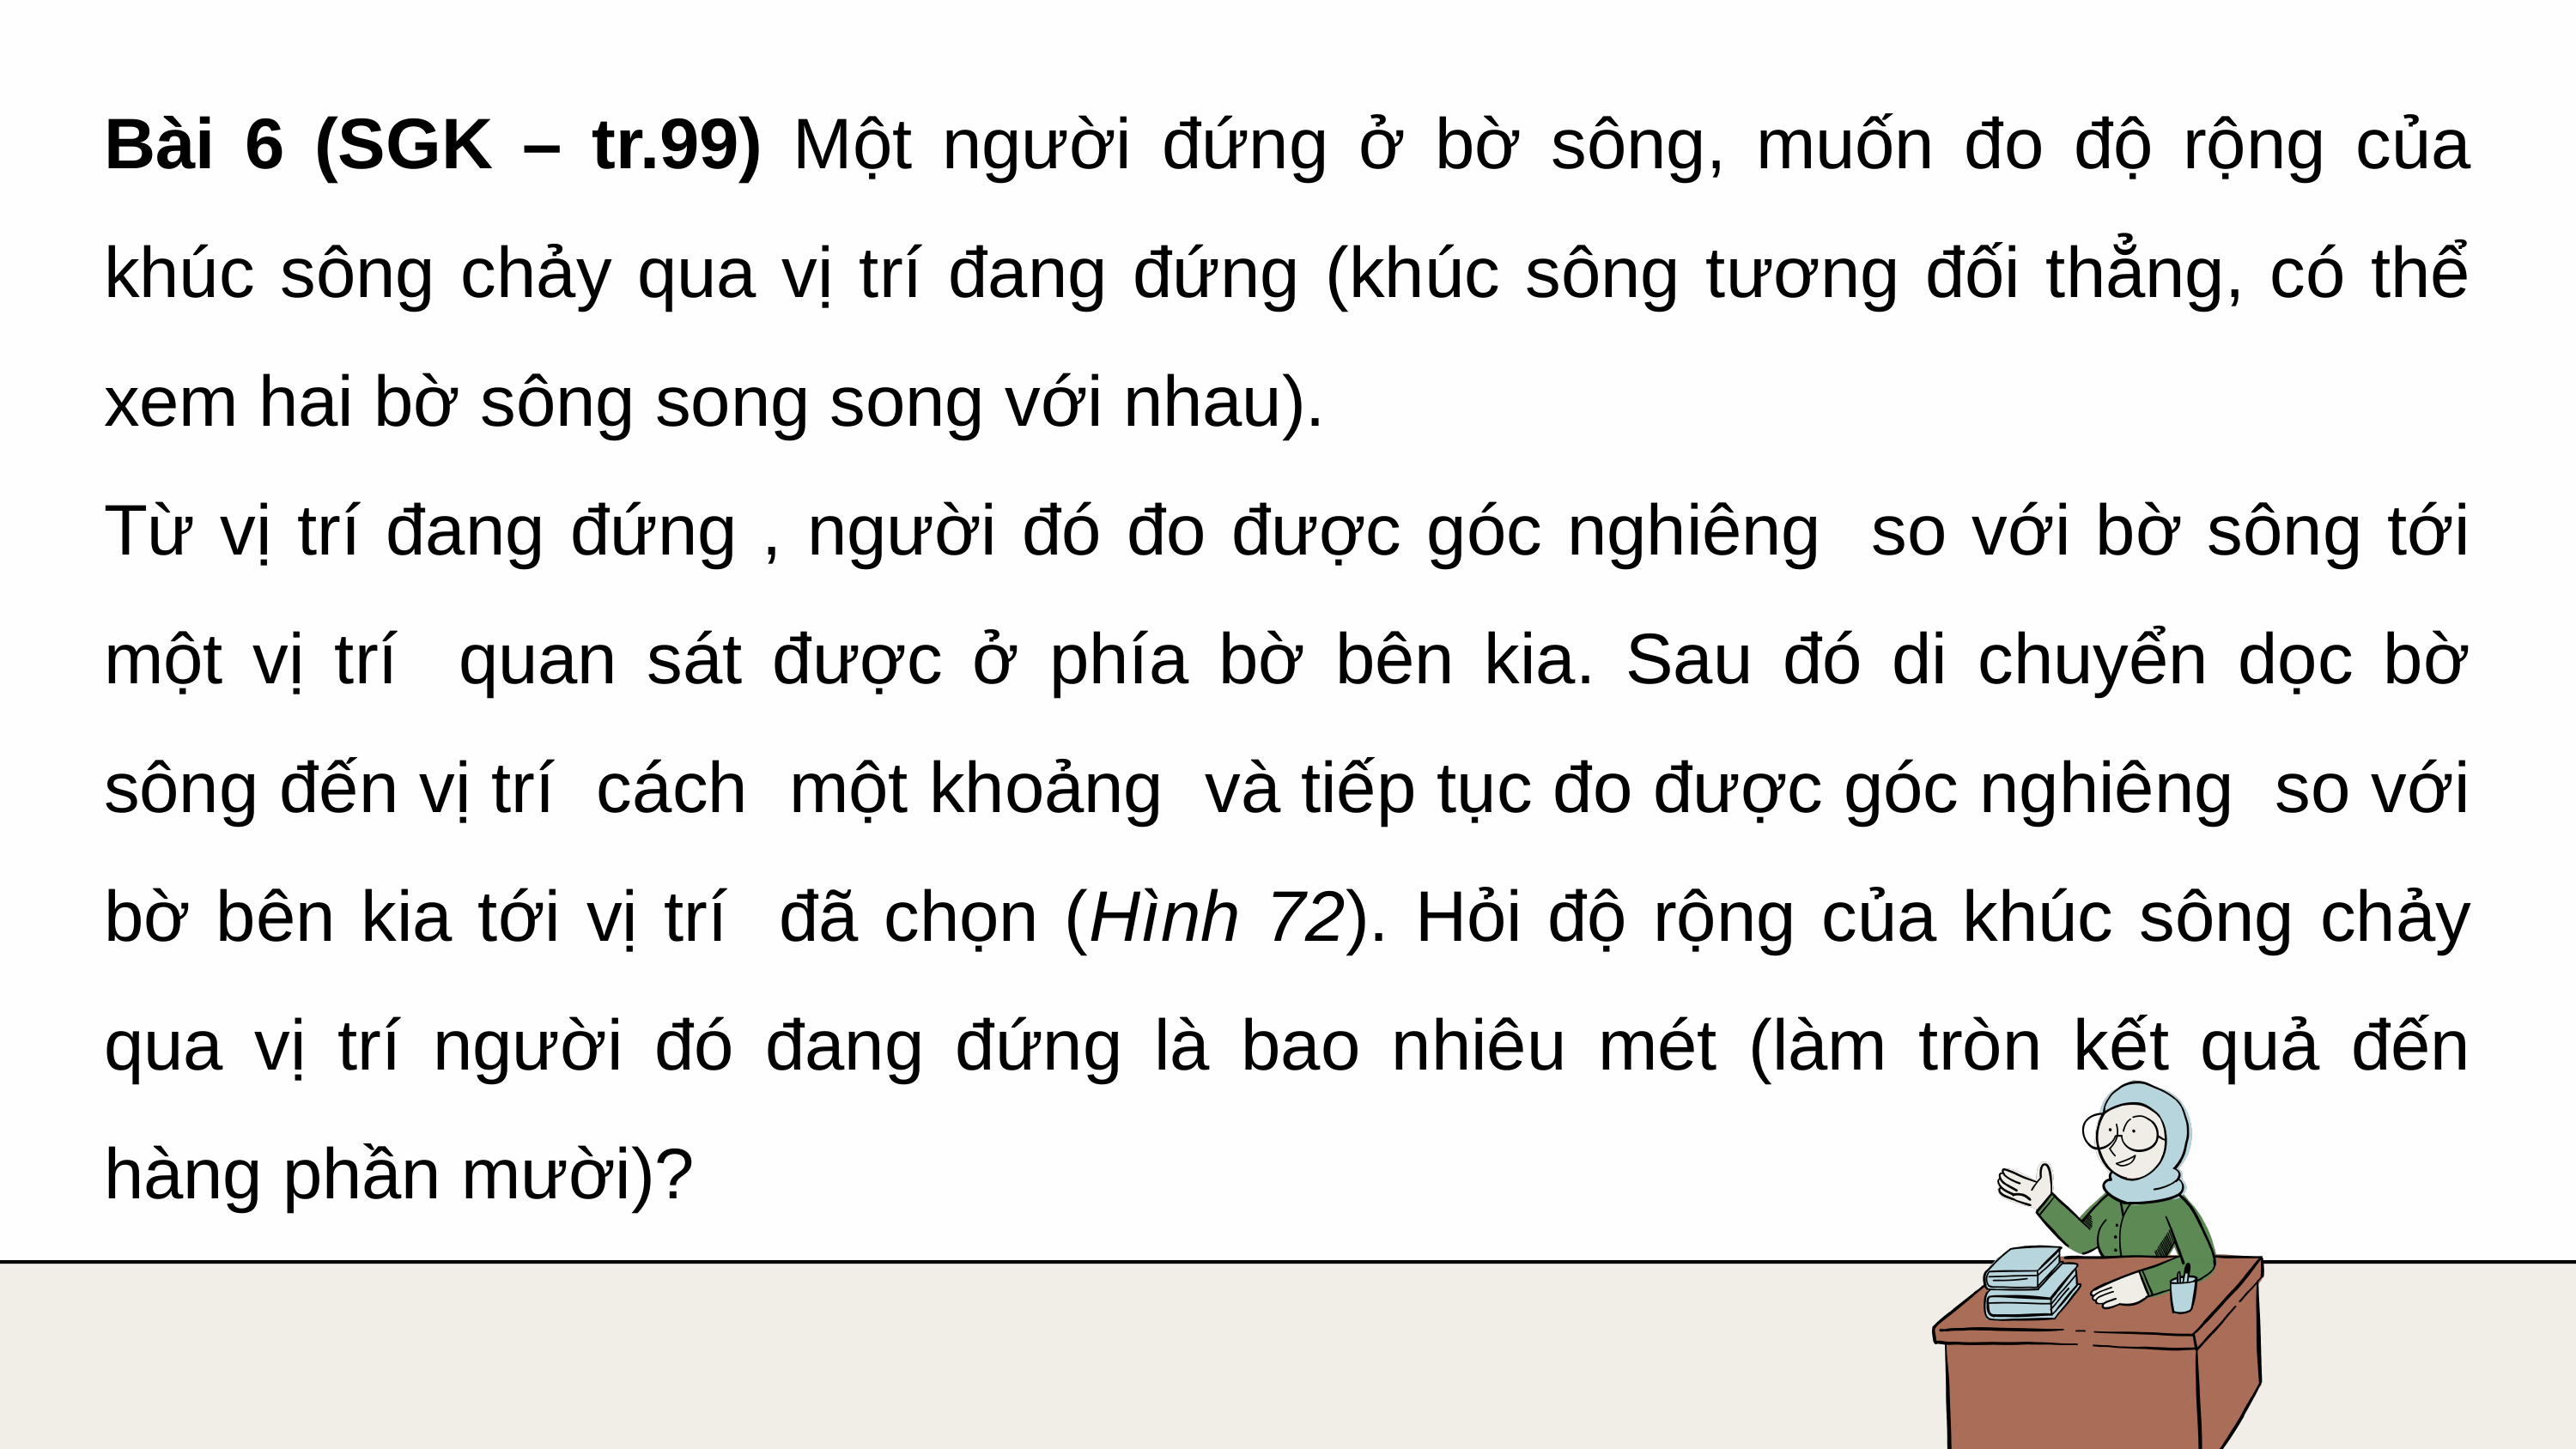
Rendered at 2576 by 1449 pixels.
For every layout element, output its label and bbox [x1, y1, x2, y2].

picture [1931, 1078, 2265, 1449]
text_box [0, 1259, 1927, 1449]
text_box [2268, 1259, 2576, 1449]
